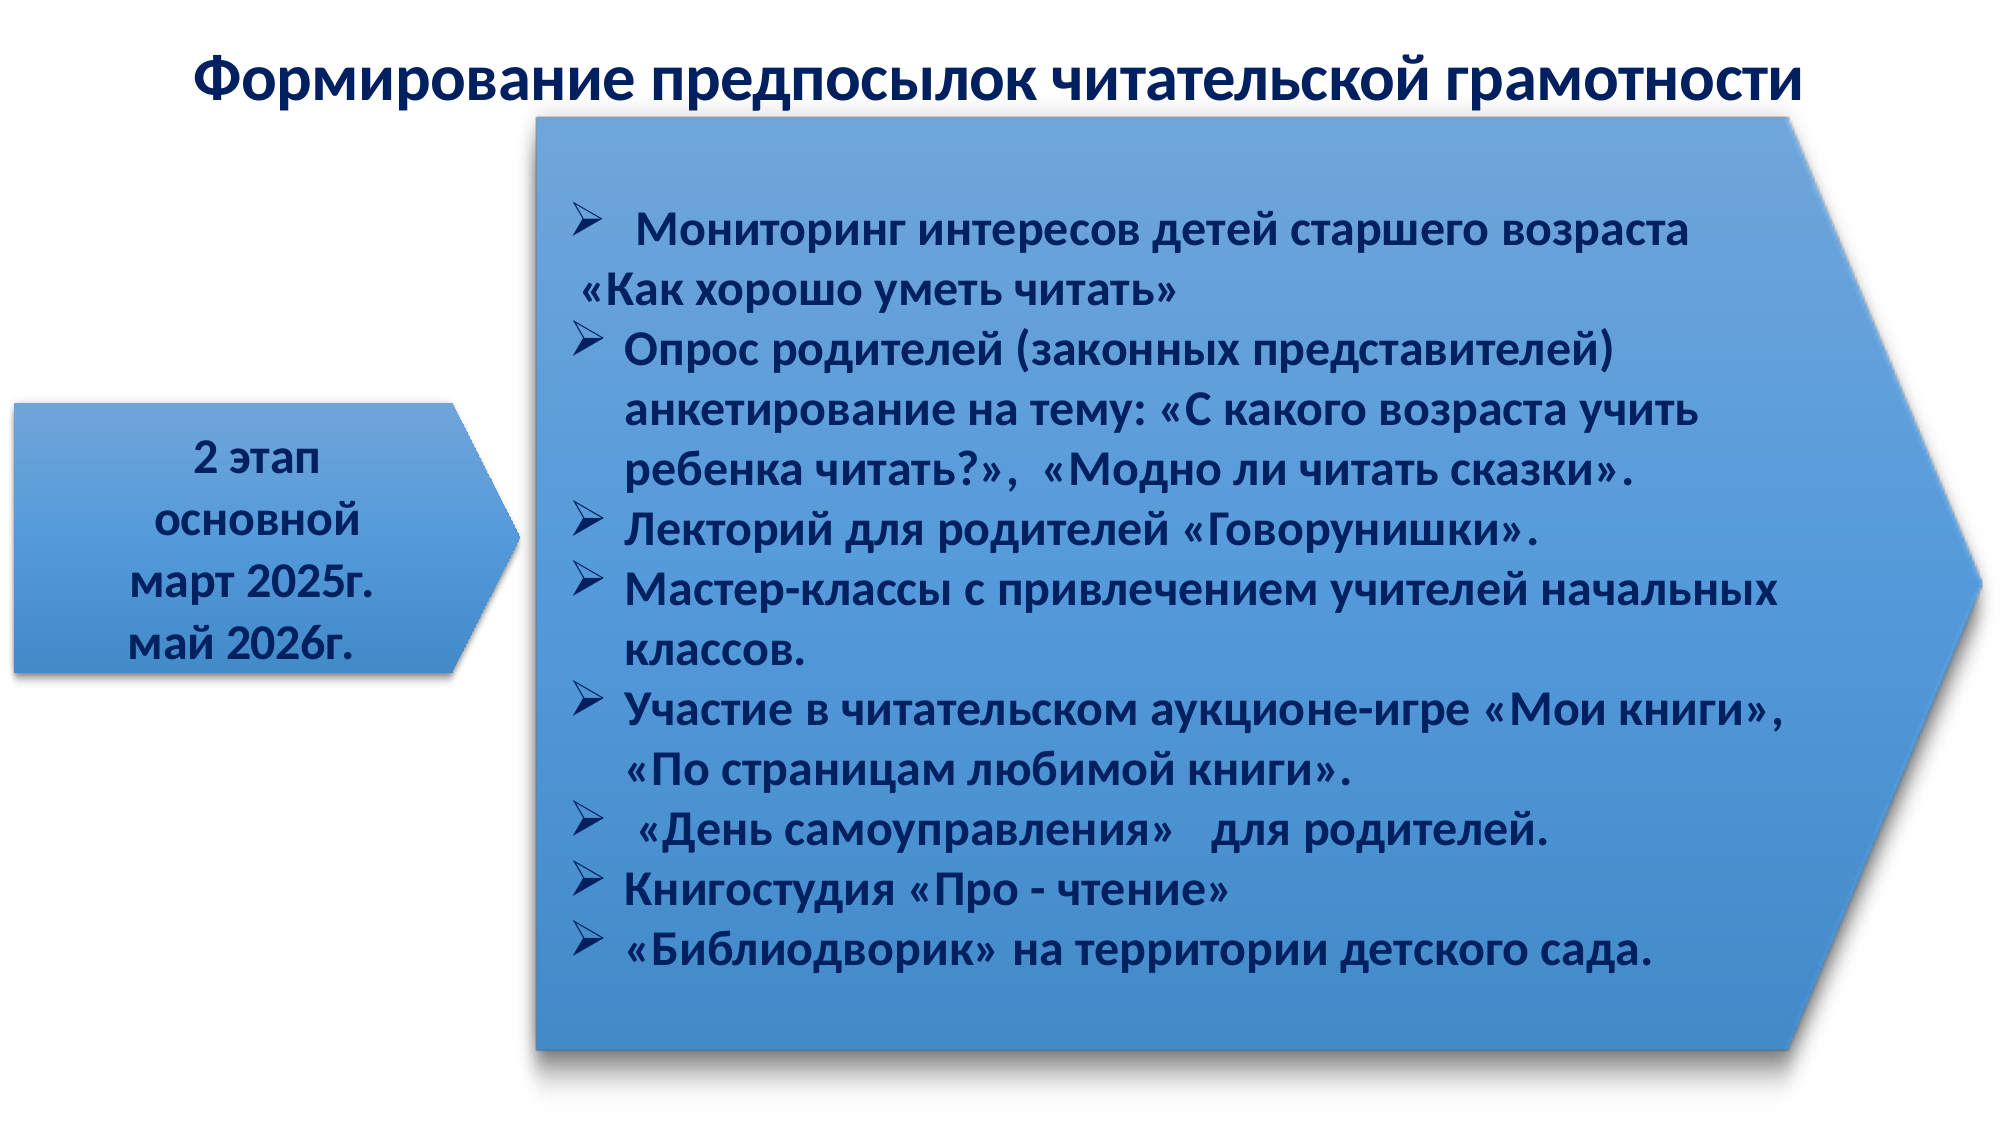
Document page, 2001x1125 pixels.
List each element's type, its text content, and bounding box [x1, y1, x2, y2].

title Формирование предпосылок читательской грамотности [102, 20, 461, 221]
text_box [0, 374, 456, 738]
picture [462, 20, 2000, 1125]
